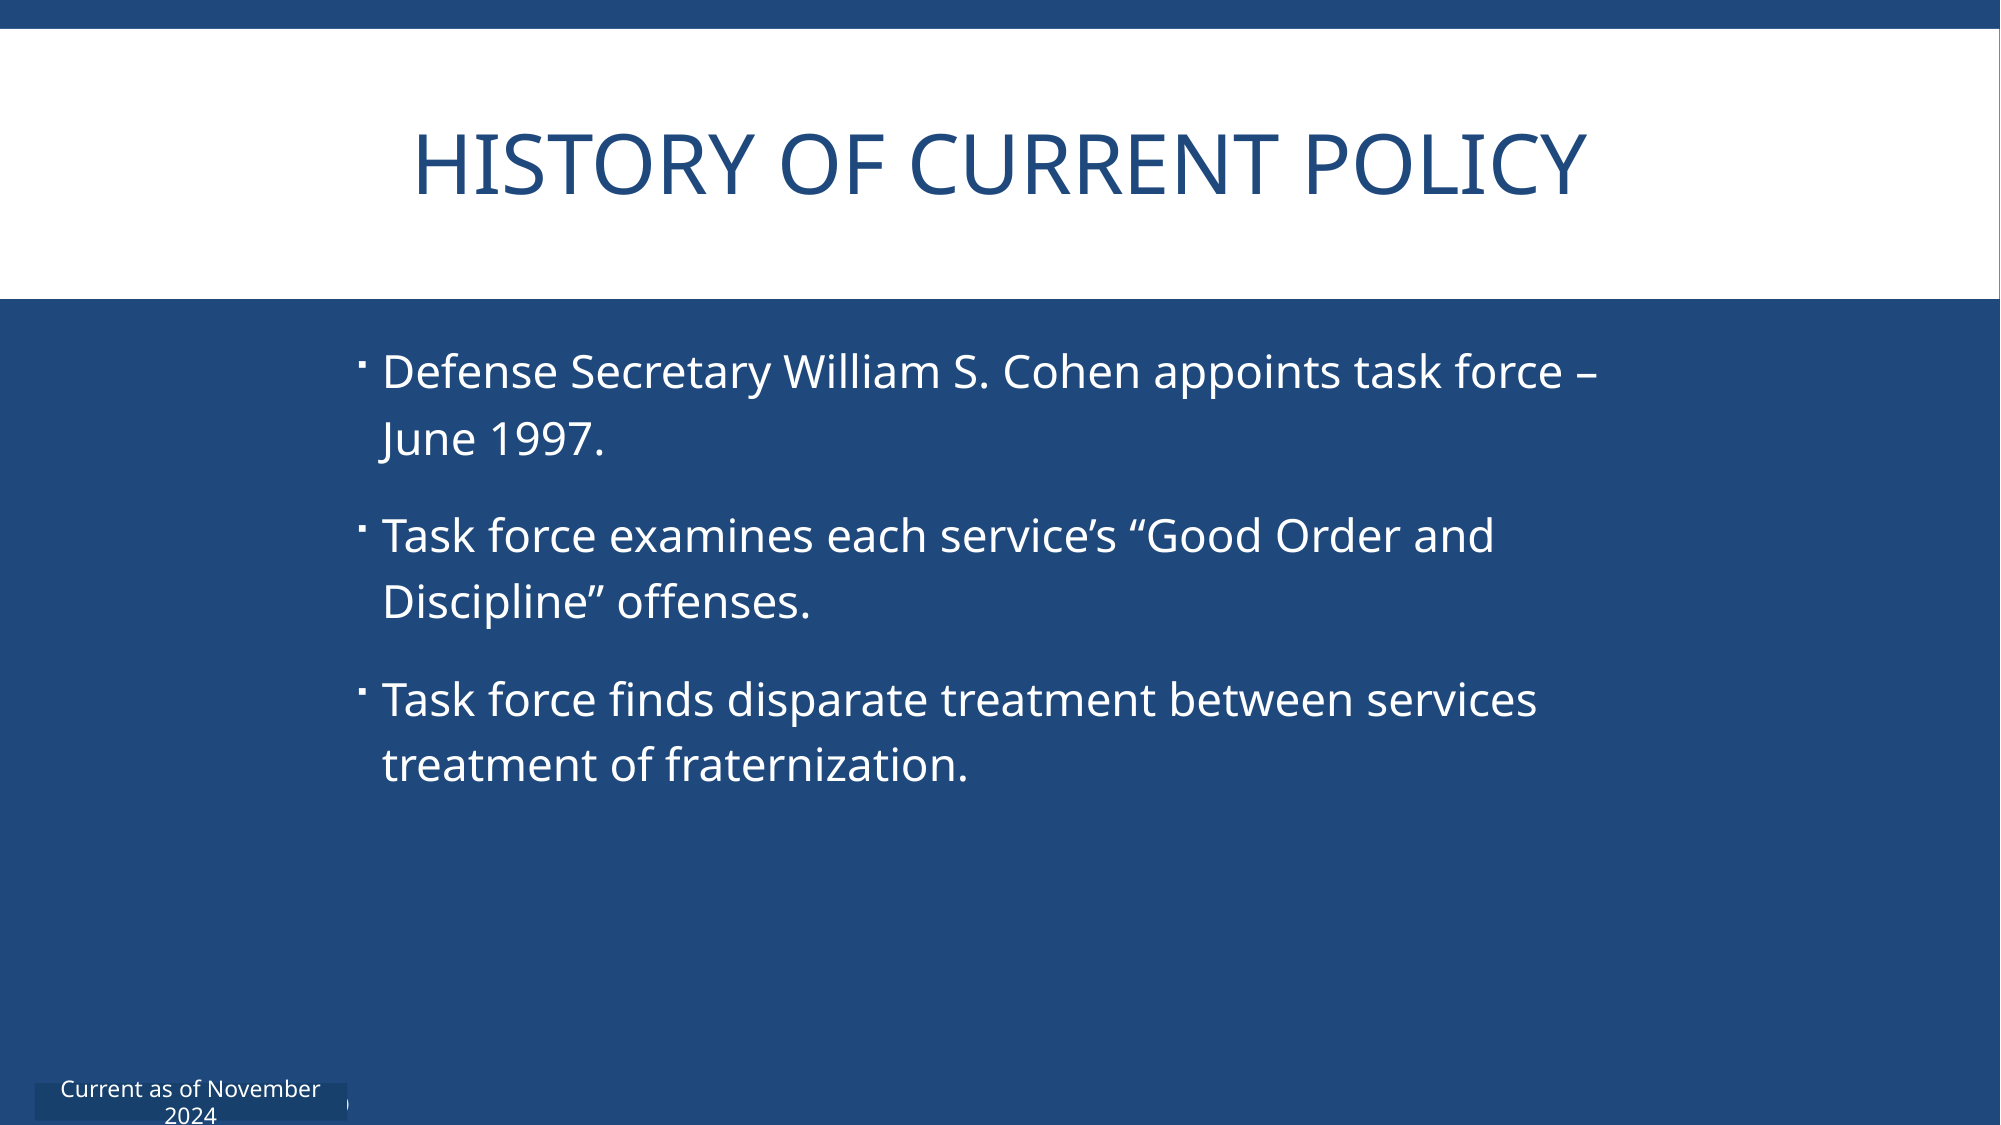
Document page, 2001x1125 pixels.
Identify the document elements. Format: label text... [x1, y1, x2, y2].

text_box Current as of November 2024 [34, 1082, 348, 1122]
title History of Current Policy [249, 37, 1750, 300]
list Defense Secretary William S. Cohen appoints task force – June 1997. Task force examines each service’s “Good Order and Discipline” offenses. Task force finds disparate treatment between services treatment of fraternization. [336, 324, 1663, 1028]
